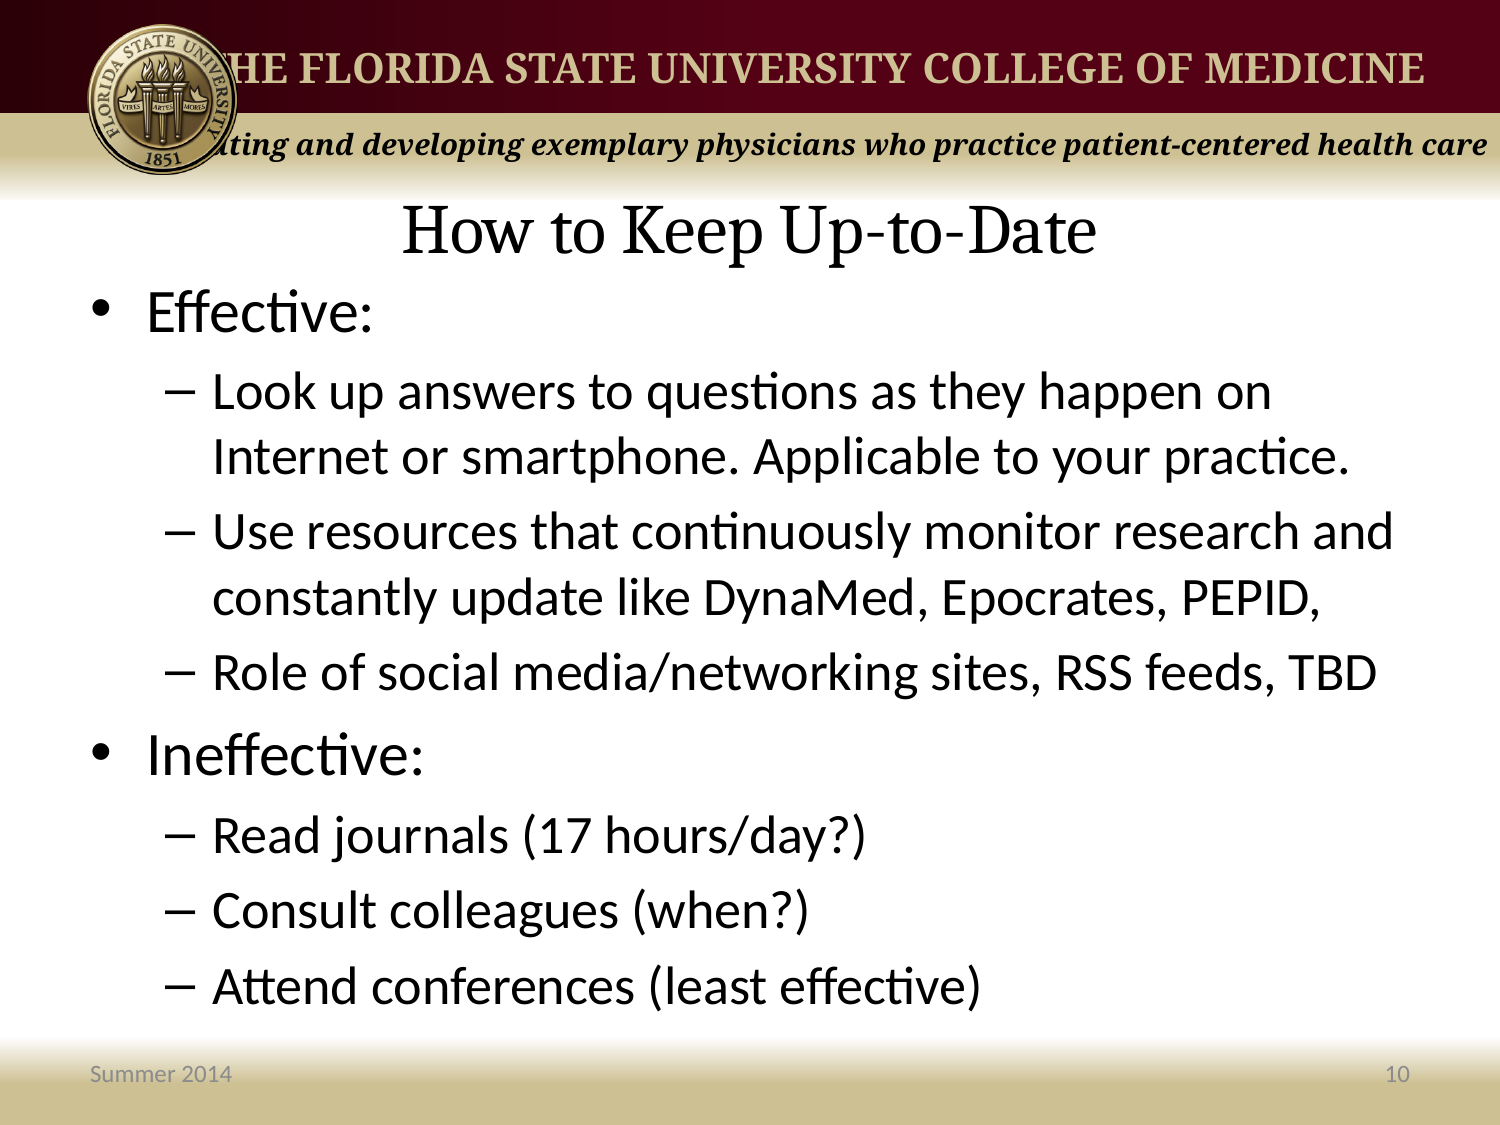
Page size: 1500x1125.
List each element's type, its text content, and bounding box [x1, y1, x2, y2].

slide_number 10 [1074, 1042, 1425, 1103]
slide_number Summer 2014 [75, 1042, 425, 1103]
picture [87, 24, 238, 174]
list Effective: Look up answers to questions as they happen on Internet or smartphone. Applicable to your practice. Use resources that continuously monitor research and constantly update like DynaMed, Epocrates, PEPID, Role of social media/networking sites, RSS feeds, TBD Ineffective: Read journals (17 hours/day?) Consult colleagues (when?) Attend conferences (least effective) [75, 262, 1425, 1055]
title How to Keep Up-to-Date [75, 174, 1425, 262]
